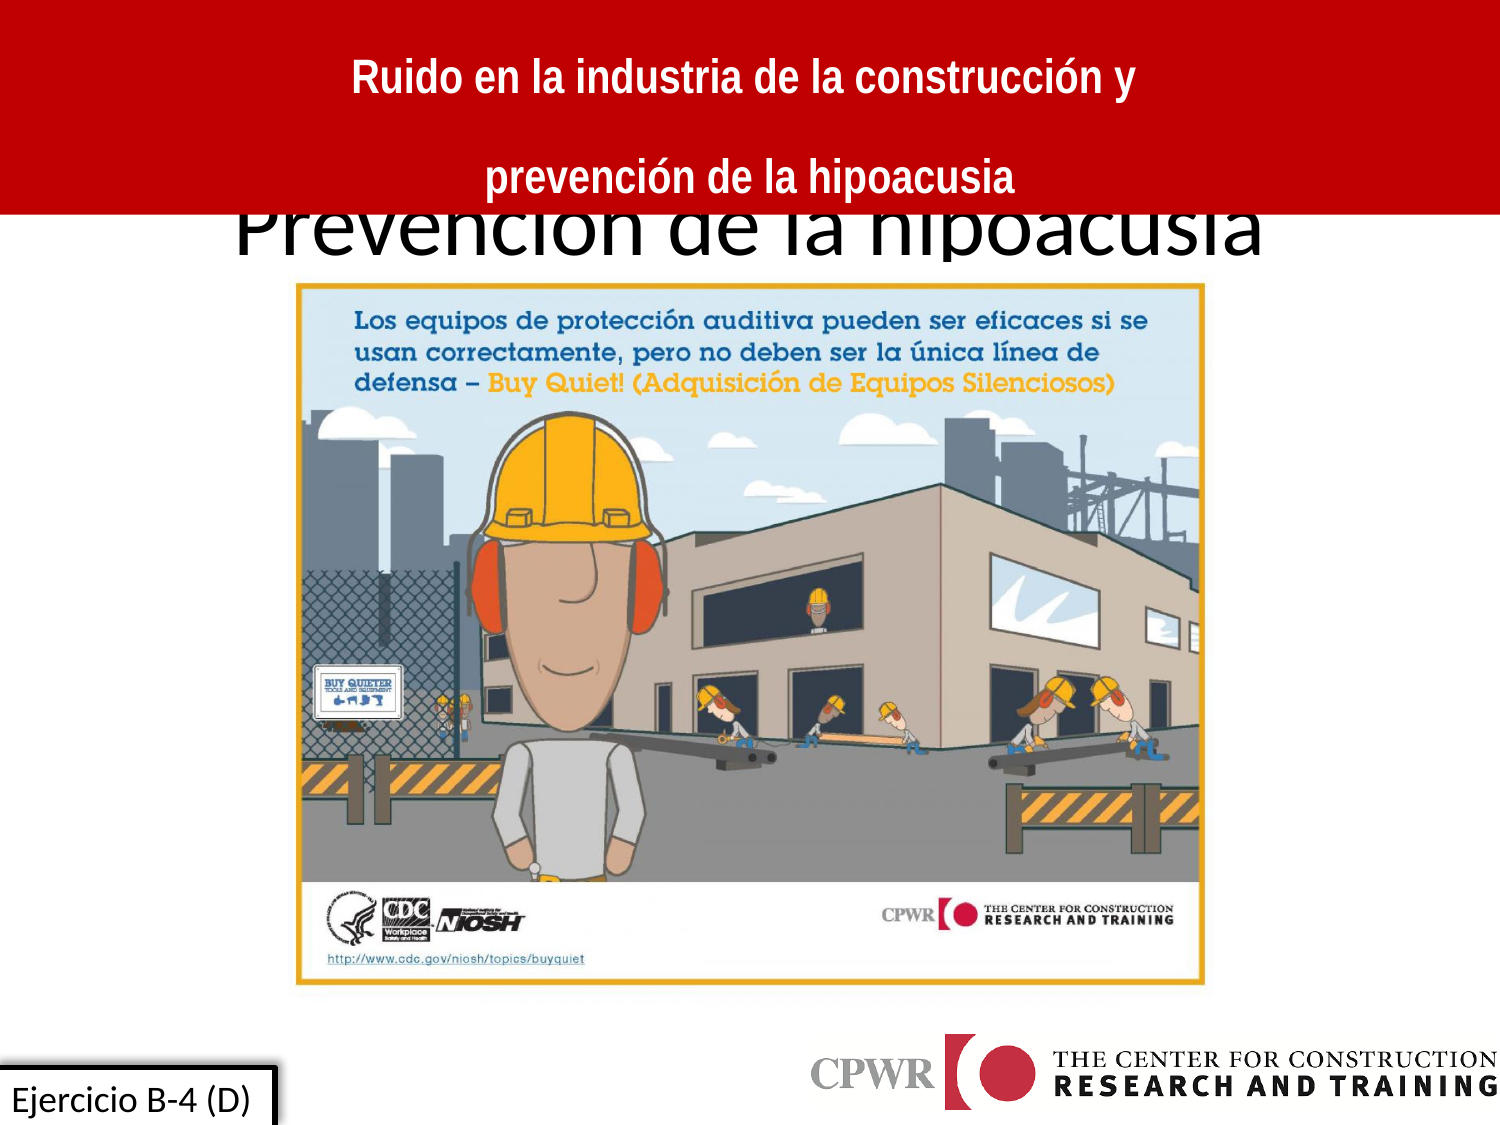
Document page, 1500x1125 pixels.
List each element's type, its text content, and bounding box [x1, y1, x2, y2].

text_box Ejercicio B-4 (D) [0, 1067, 275, 1125]
title Prevención de la hipoacusia [75, 215, 1425, 313]
picture [810, 1034, 1497, 1110]
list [275, 262, 1225, 1006]
text_box Ruido en la industria de la construcción y prevención de la hipoacusia [0, 0, 1500, 215]
